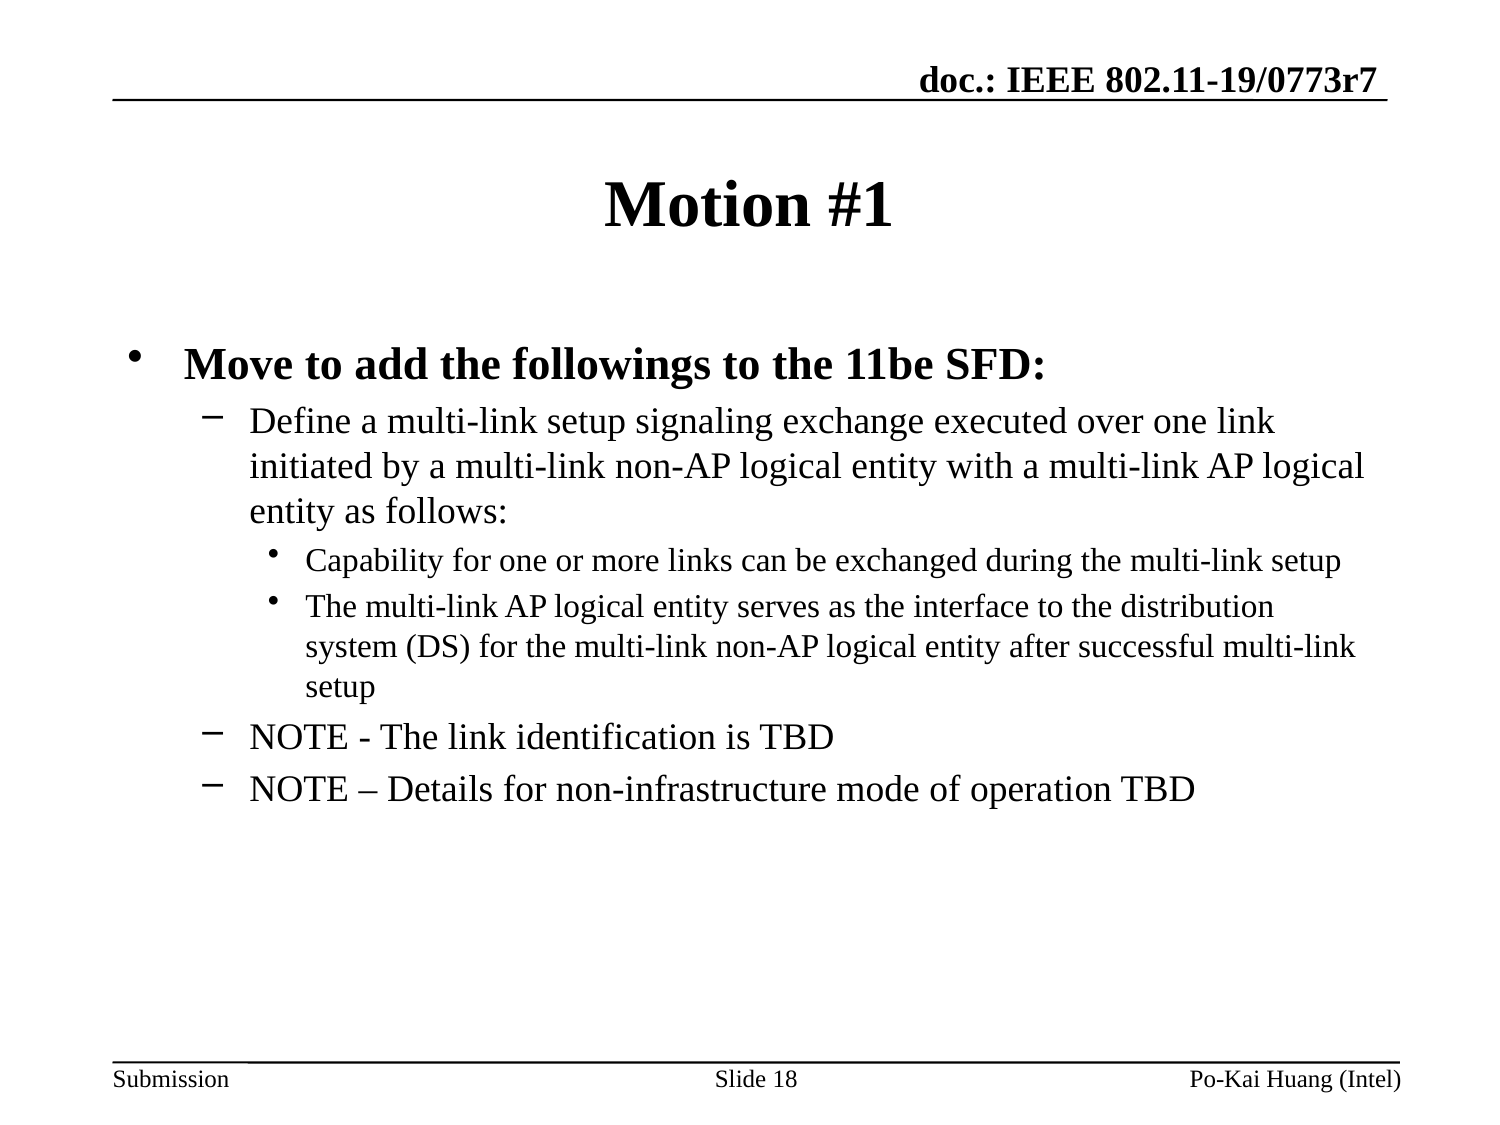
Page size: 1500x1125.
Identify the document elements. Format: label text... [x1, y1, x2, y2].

title Motion #1 [112, 112, 1388, 288]
list Move to add the followings to the 11be SFD: Define a multi-link setup signaling exchange executed over one link initiated by a multi-link non-AP logical entity with a multi-link AP logical entity as follows: Capability for one or more links can be exchanged during the multi-link setup The multi-link AP logical entity serves as the interface to the distribution system (DS) for the multi-link non-AP logical entity after successful multi-link setup NOTE - The link identification is TBD NOTE – Details for non-infrastructure mode of operation TBD [112, 326, 1388, 1002]
footer Po-Kai Huang (Intel) [1186, 1061, 1402, 1093]
slide_number Slide 18 [712, 1061, 800, 1093]
